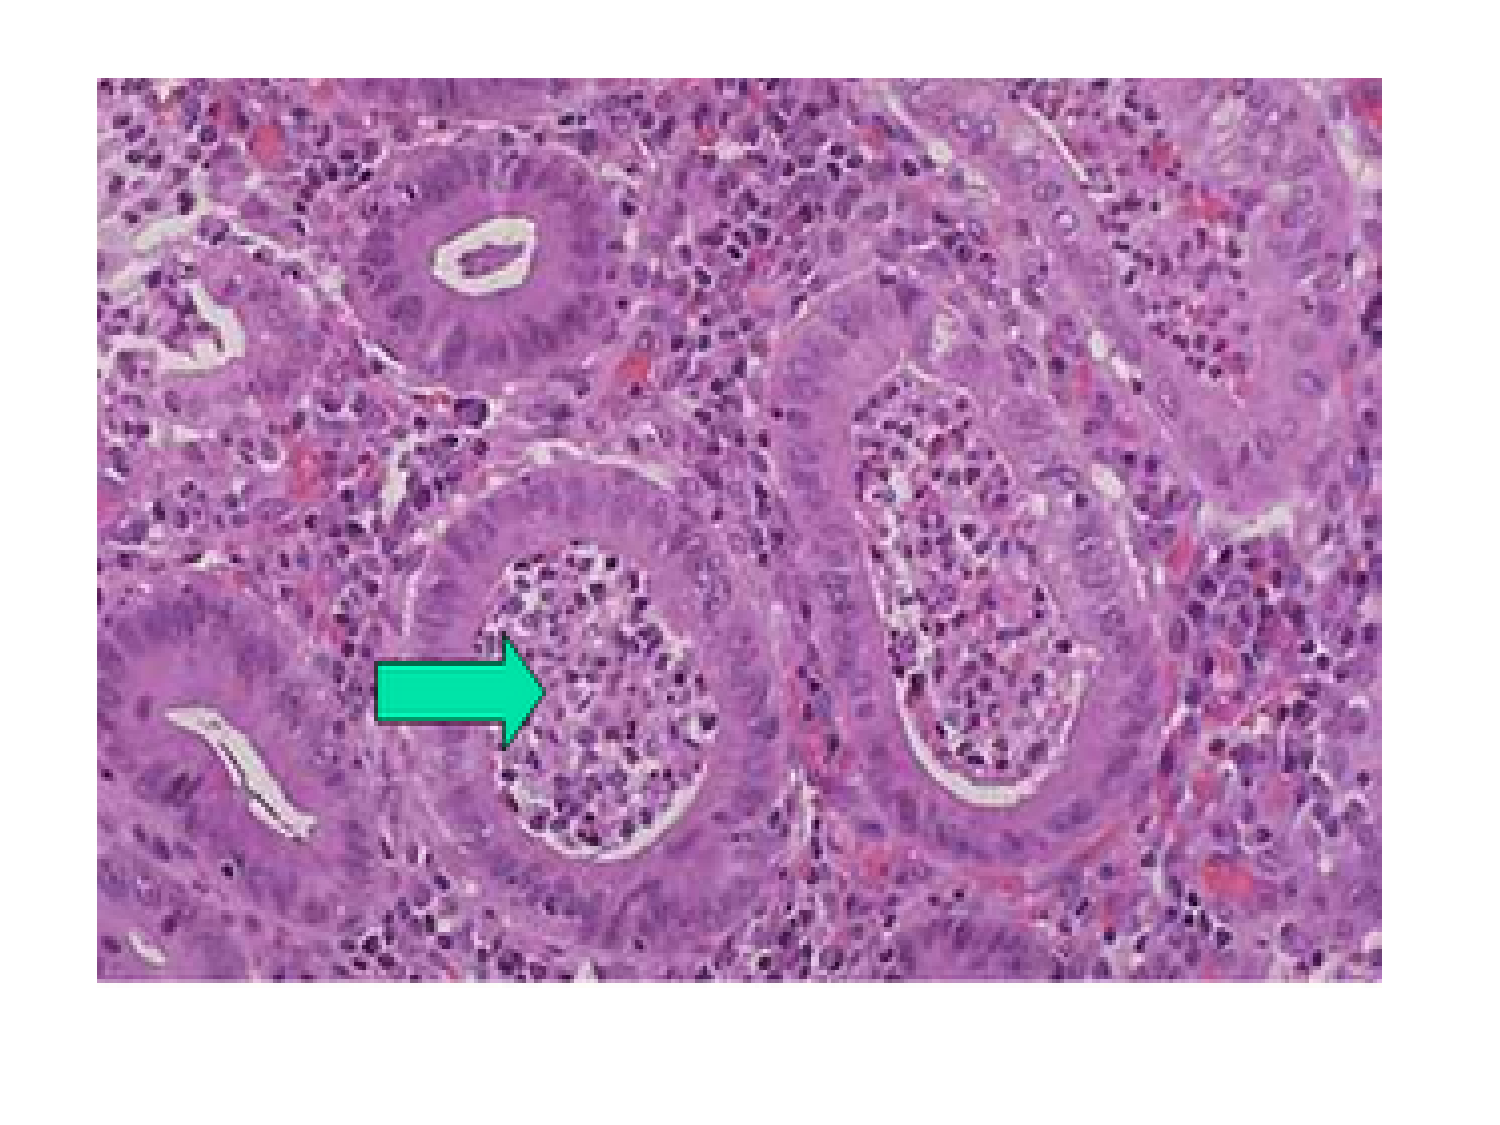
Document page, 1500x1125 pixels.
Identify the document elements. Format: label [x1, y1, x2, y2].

picture [97, 77, 1382, 988]
